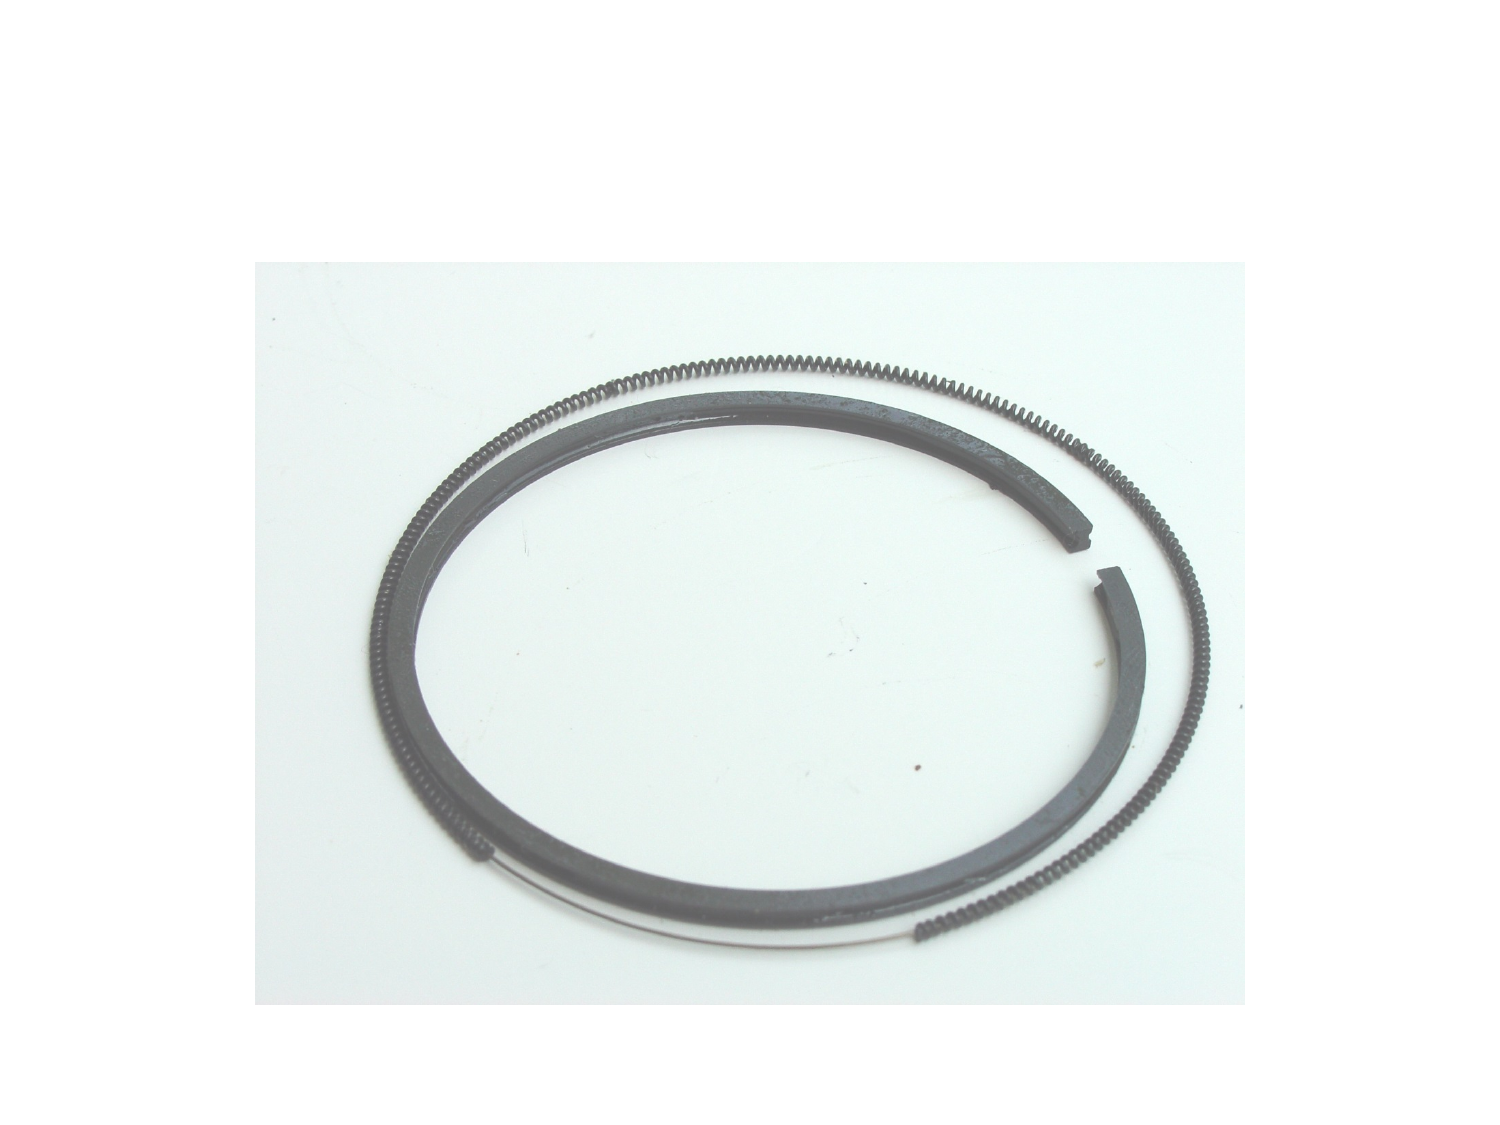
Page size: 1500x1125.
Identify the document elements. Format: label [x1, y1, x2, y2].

list [254, 262, 1246, 1006]
